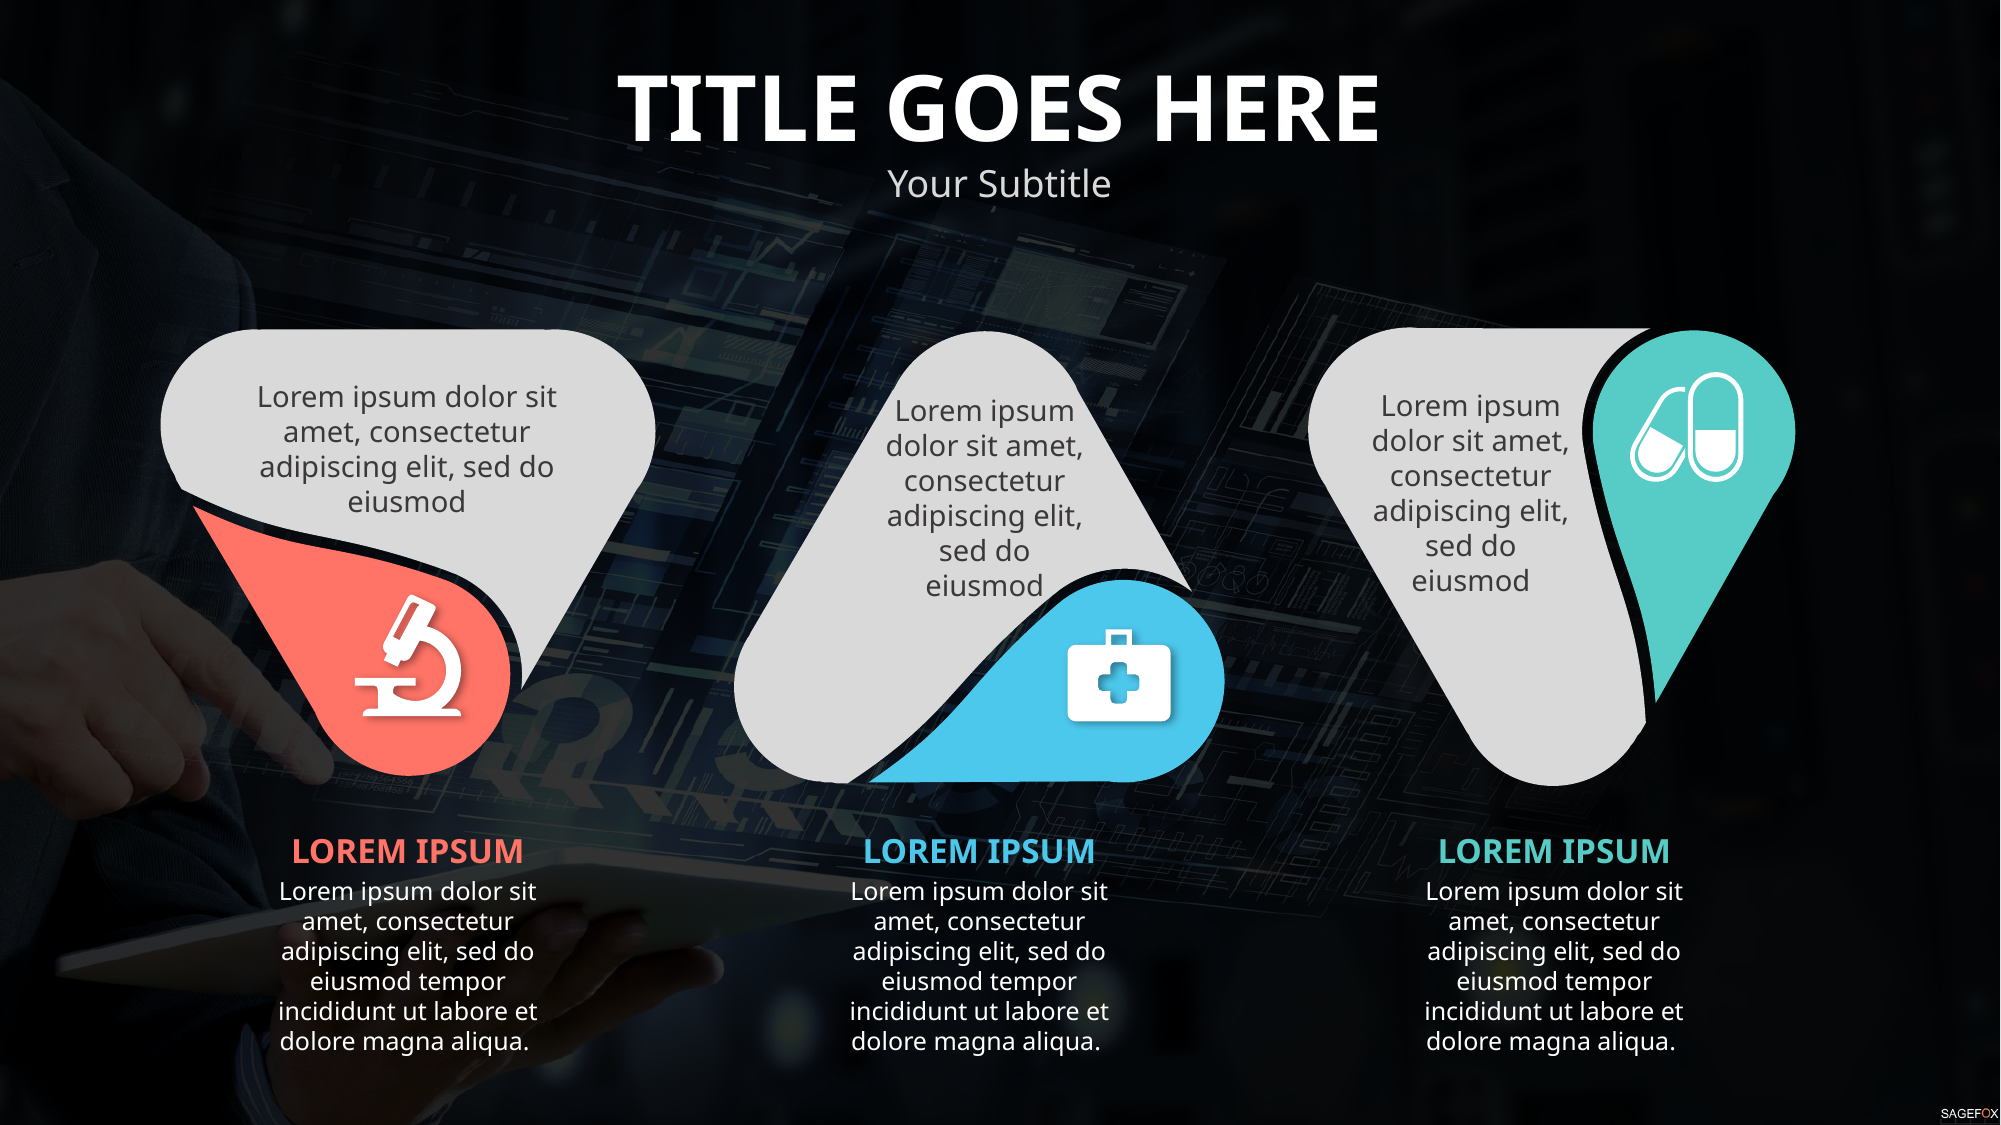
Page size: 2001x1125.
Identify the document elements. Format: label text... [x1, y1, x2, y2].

text_box [1591, 329, 1797, 707]
text_box [1392, 481, 1647, 787]
text_box TITLE GOES HERE Your Subtitle [548, 42, 1452, 322]
text_box LOREM IPSUM Lorem ipsum dolor sit amet, consectetur adipiscing elit, sed do eiusmod tempor incididunt ut labore et dolore magna aliqua. [809, 823, 1150, 1063]
text_box [894, 330, 1077, 385]
text_box [159, 328, 657, 691]
text_box LOREM IPSUM Lorem ipsum dolor sit amet, consectetur adipiscing elit, sed do eiusmod tempor incididunt ut labore et dolore magna aliqua. [237, 823, 579, 1063]
text_box Lorem ipsum dolor sit amet, consectetur adipiscing elit, sed do eiusmod [1351, 379, 1591, 605]
text_box [1067, 629, 1171, 722]
text_box [733, 435, 1037, 785]
text_box [190, 503, 512, 777]
text_box Lorem ipsum dolor sit amet, consectetur adipiscing elit, sed do eiusmod [865, 385, 1105, 610]
text_box [354, 594, 462, 717]
text_box [1105, 436, 1194, 593]
text_box LOREM IPSUM Lorem ipsum dolor sit amet, consectetur adipiscing elit, sed do eiusmod tempor incididunt ut labore et dolore magna aliqua. [1384, 823, 1725, 1063]
text_box Lorem ipsum dolor sit amet, consectetur adipiscing elit, sed do eiusmod [213, 371, 602, 526]
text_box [1626, 371, 1744, 486]
text_box [1307, 326, 1651, 533]
picture [0, 0, 2001, 1125]
text_box [864, 578, 1226, 784]
